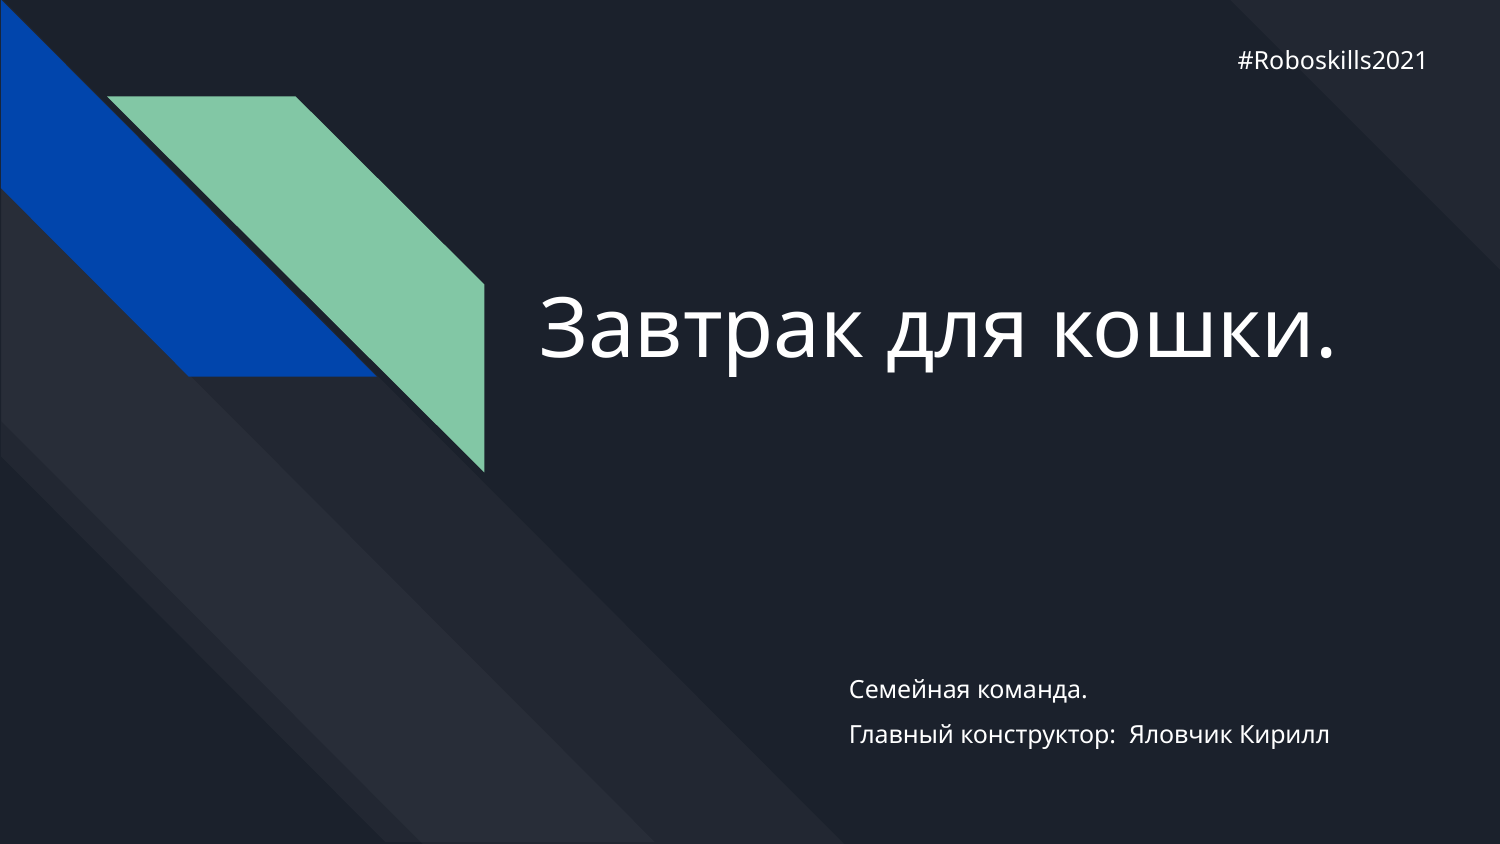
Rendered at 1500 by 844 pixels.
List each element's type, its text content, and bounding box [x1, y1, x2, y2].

subtitle Семейная команда. Главный конструктор: Яловчик Кирилл [833, 643, 1404, 764]
title Завтрак для кошки. [524, 258, 1469, 518]
text_box #Roboskills2021 [1222, 29, 1462, 89]
